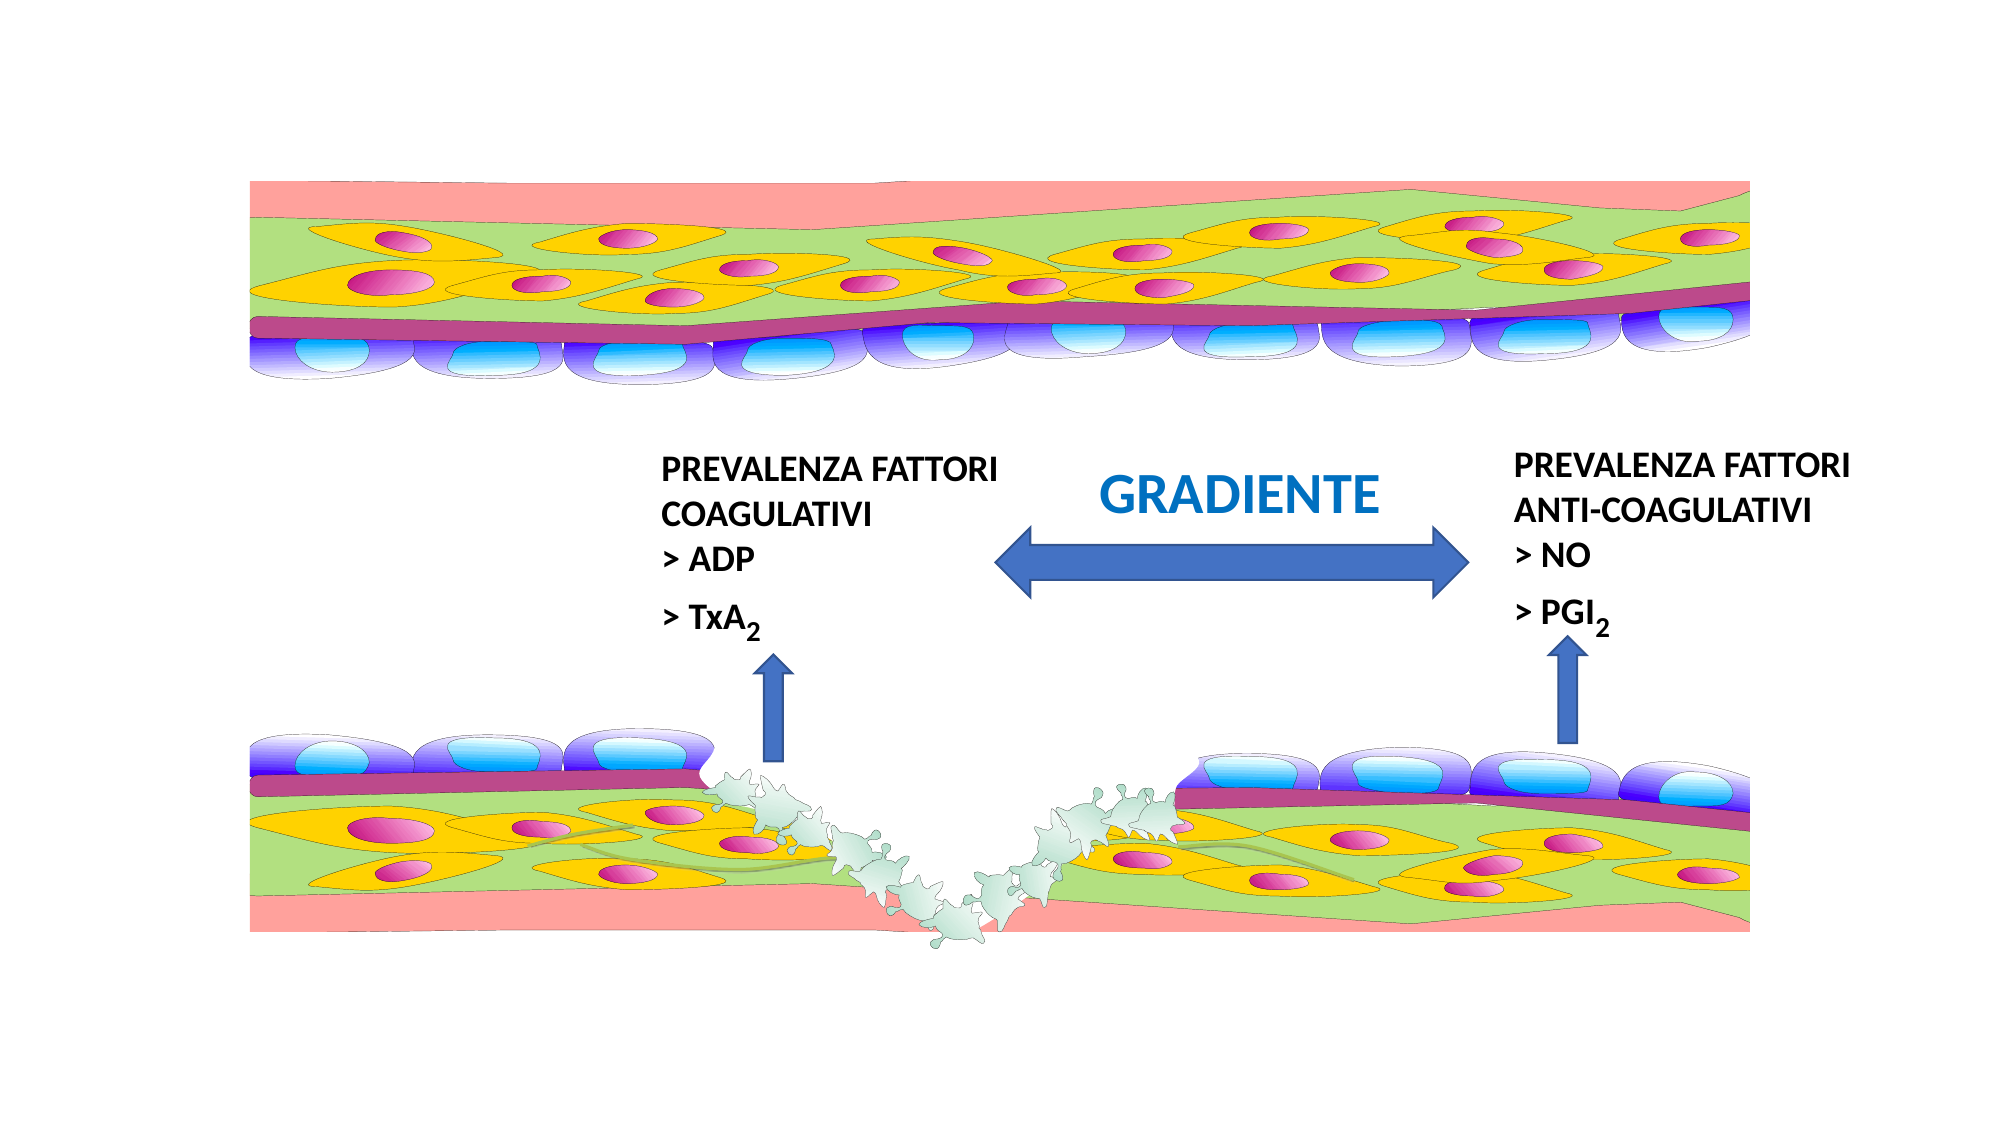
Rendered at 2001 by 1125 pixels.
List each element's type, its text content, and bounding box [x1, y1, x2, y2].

picture [249, 181, 1750, 952]
text_box PREVALENZA FATTORI ANTI-COAGULATIVI > NO > PGI2 [1750, 432, 1868, 651]
